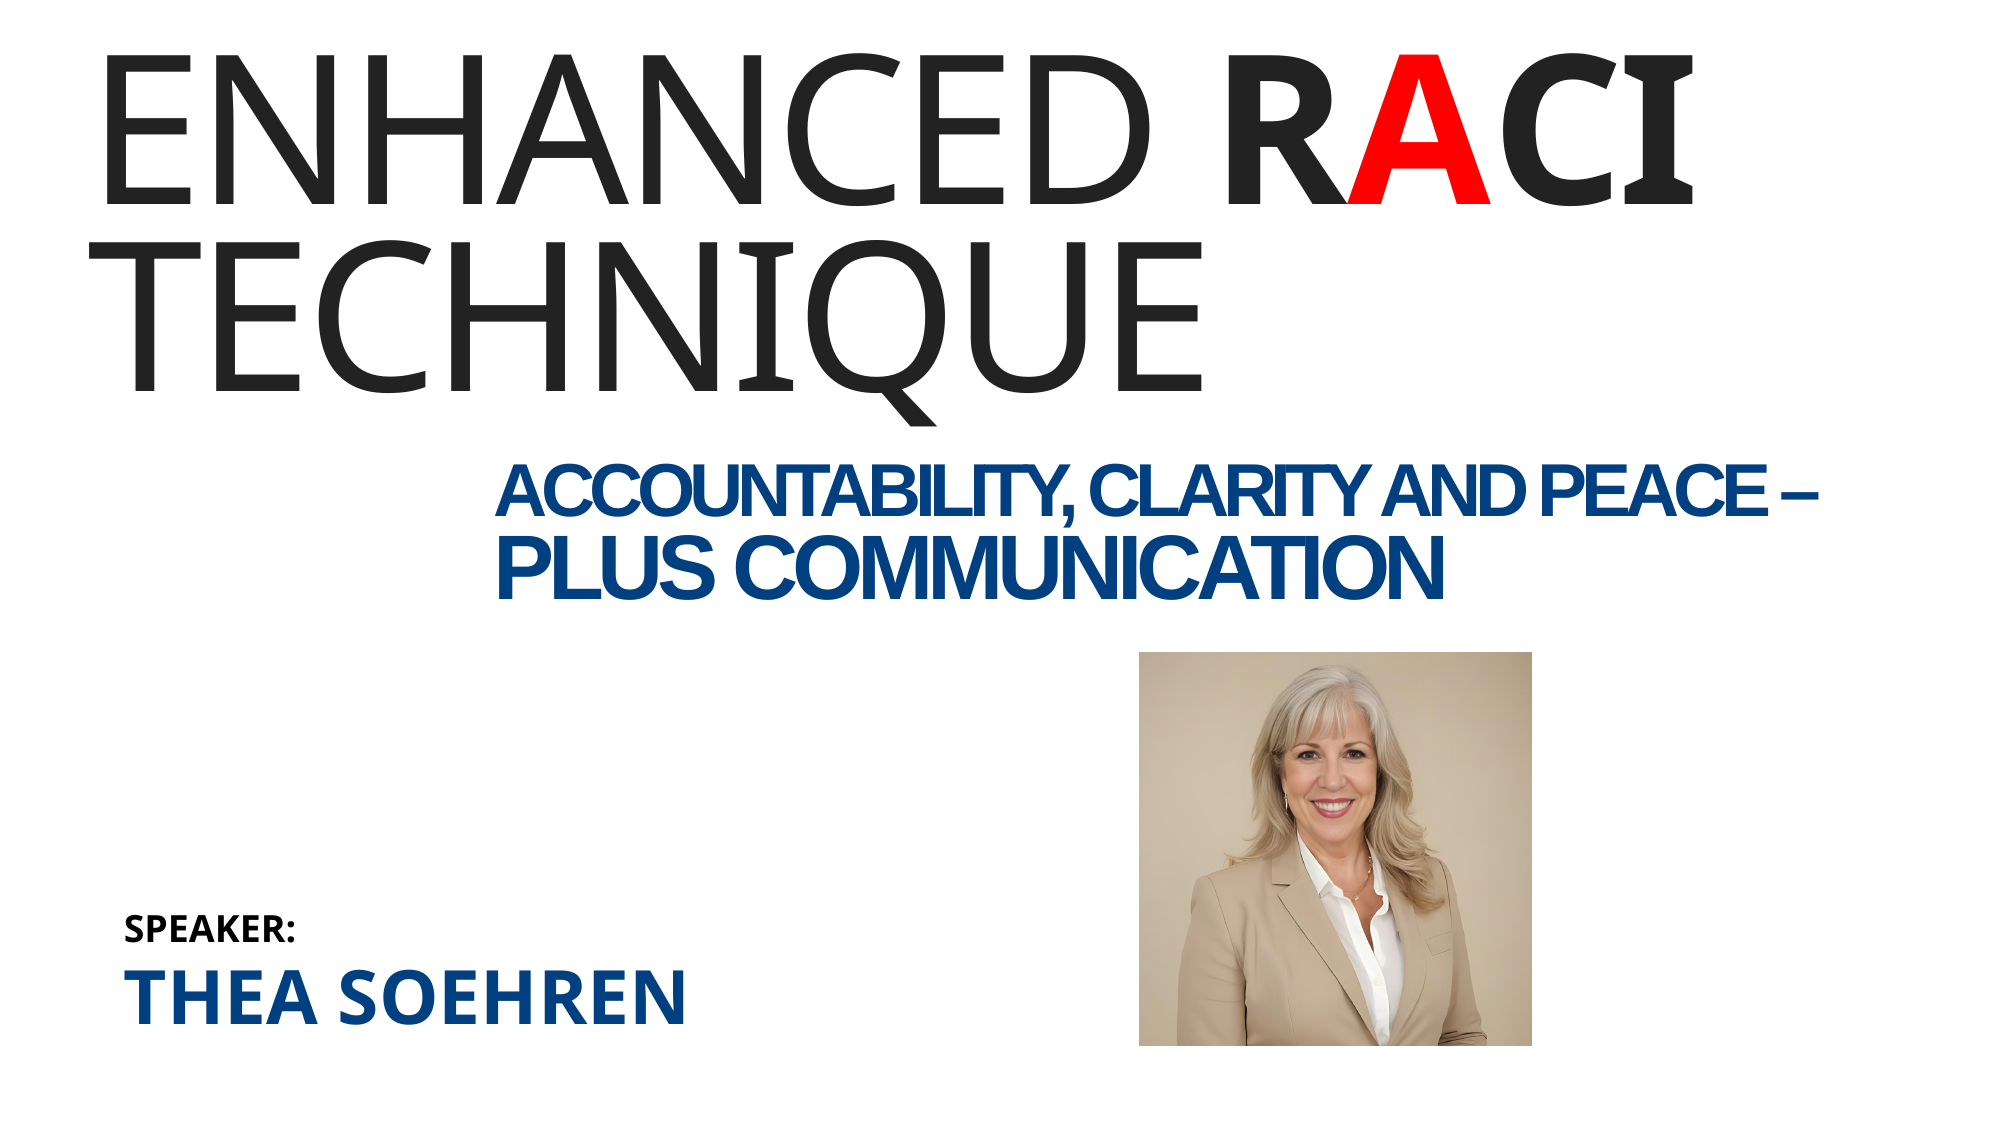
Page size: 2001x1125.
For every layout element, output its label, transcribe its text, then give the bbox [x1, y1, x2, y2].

text_box Accountability, Clarity and Peace – Plus Communication [493, 423, 2000, 1125]
list Enhanced RACI Technique [87, 54, 1946, 389]
picture [1138, 652, 1532, 1046]
text_box SPEAKER: THEA SOEHREN [108, 897, 493, 1048]
